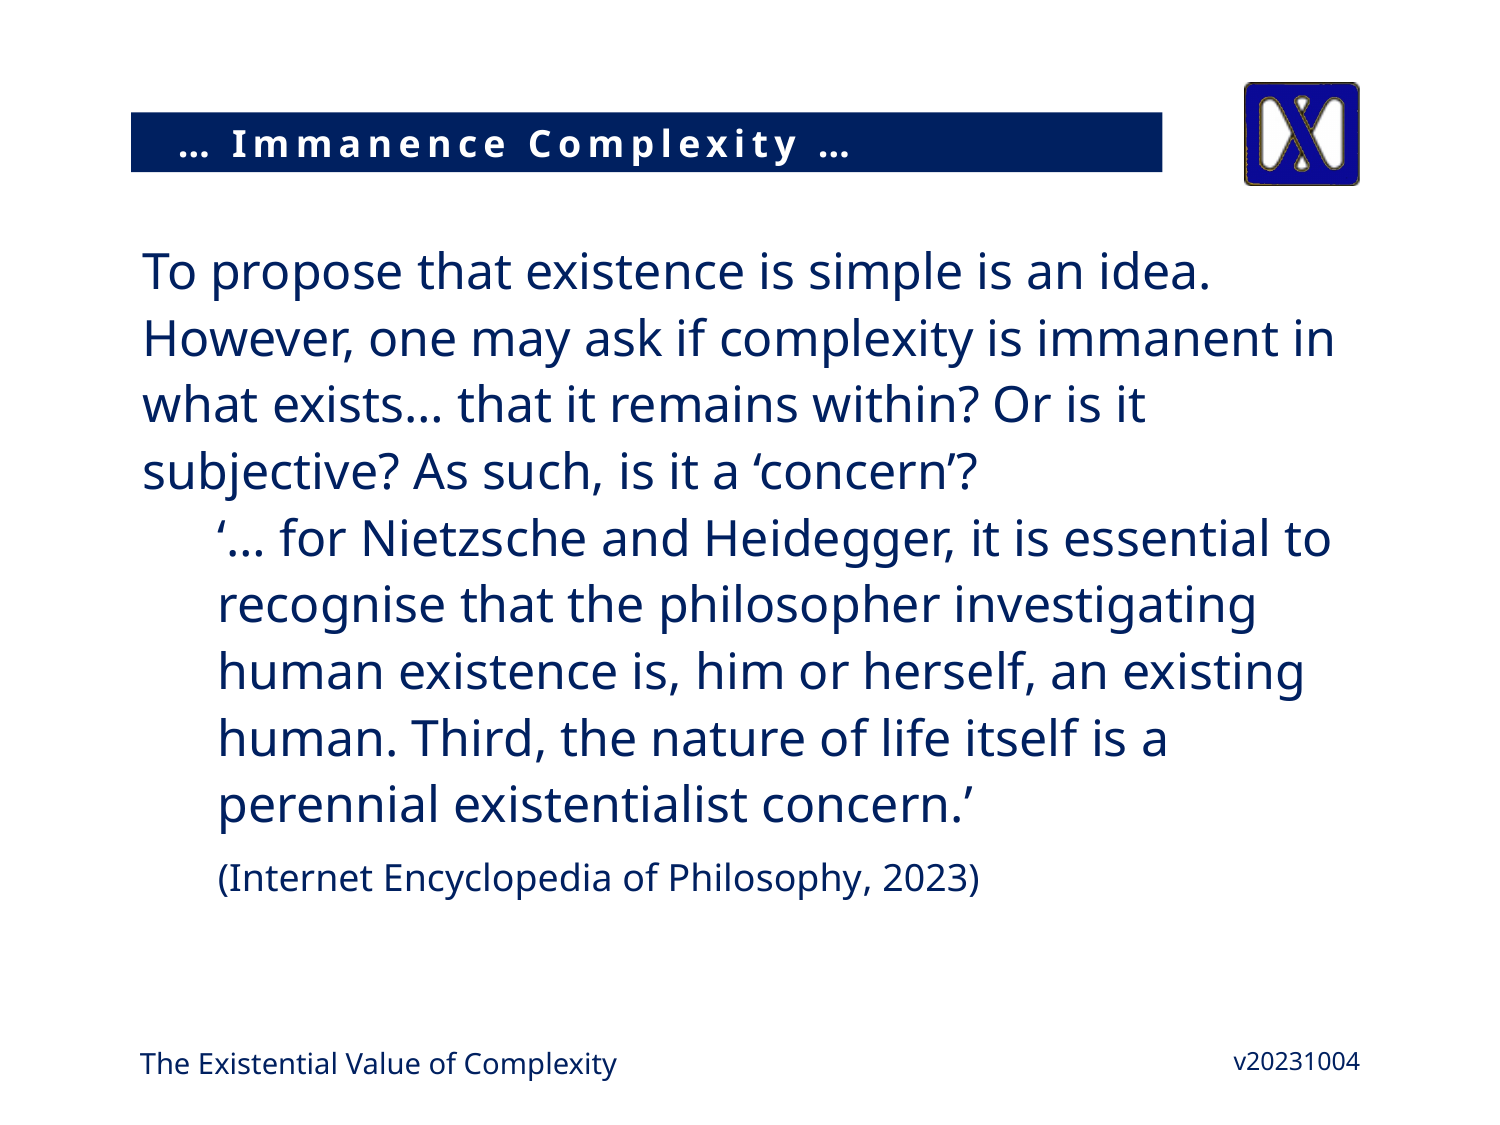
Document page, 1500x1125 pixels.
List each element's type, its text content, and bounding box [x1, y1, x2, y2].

text_box The Existential Value of Complexity [124, 1037, 1163, 1088]
picture [1243, 82, 1360, 186]
text_box … Immanence Complexity … [131, 112, 1163, 173]
text_box To propose that existence is simple is an idea. However, one may ask if complexity is immanent in what exists… that it remains within? Or is it subjective? As such, is it a ‘concern’? ‘… for Nietzsche and Heidegger, it is essential to recognise that the philosopher investigating human existence is, him or herself, an existing human. Third, the nature of life itself is a perennial existentialist concern.’ (Internet Encyclopedia of Philosophy, 2023) [128, 225, 1379, 993]
text_box v20231004 [950, 1037, 1375, 1083]
